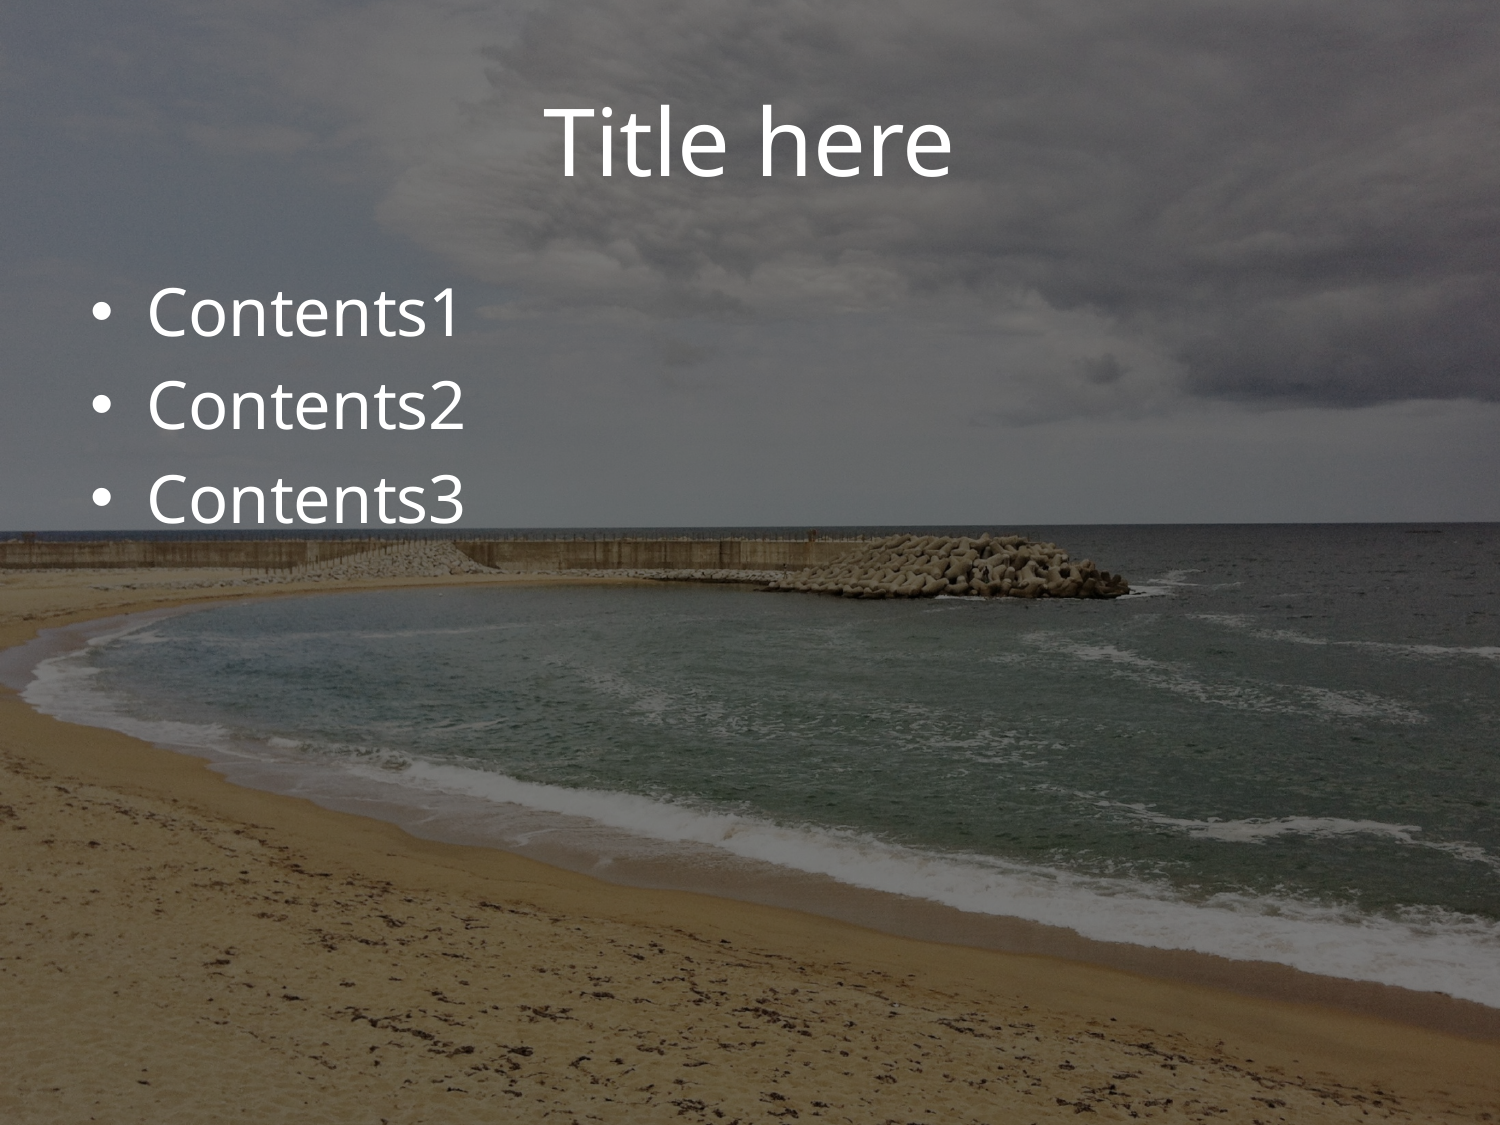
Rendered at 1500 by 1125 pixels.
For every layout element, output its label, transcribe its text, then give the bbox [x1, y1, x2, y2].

text_box [0, 0, 1500, 1125]
title Title here [75, 45, 1425, 233]
list Contents1 Contents2 Contents3 [75, 262, 1425, 1005]
